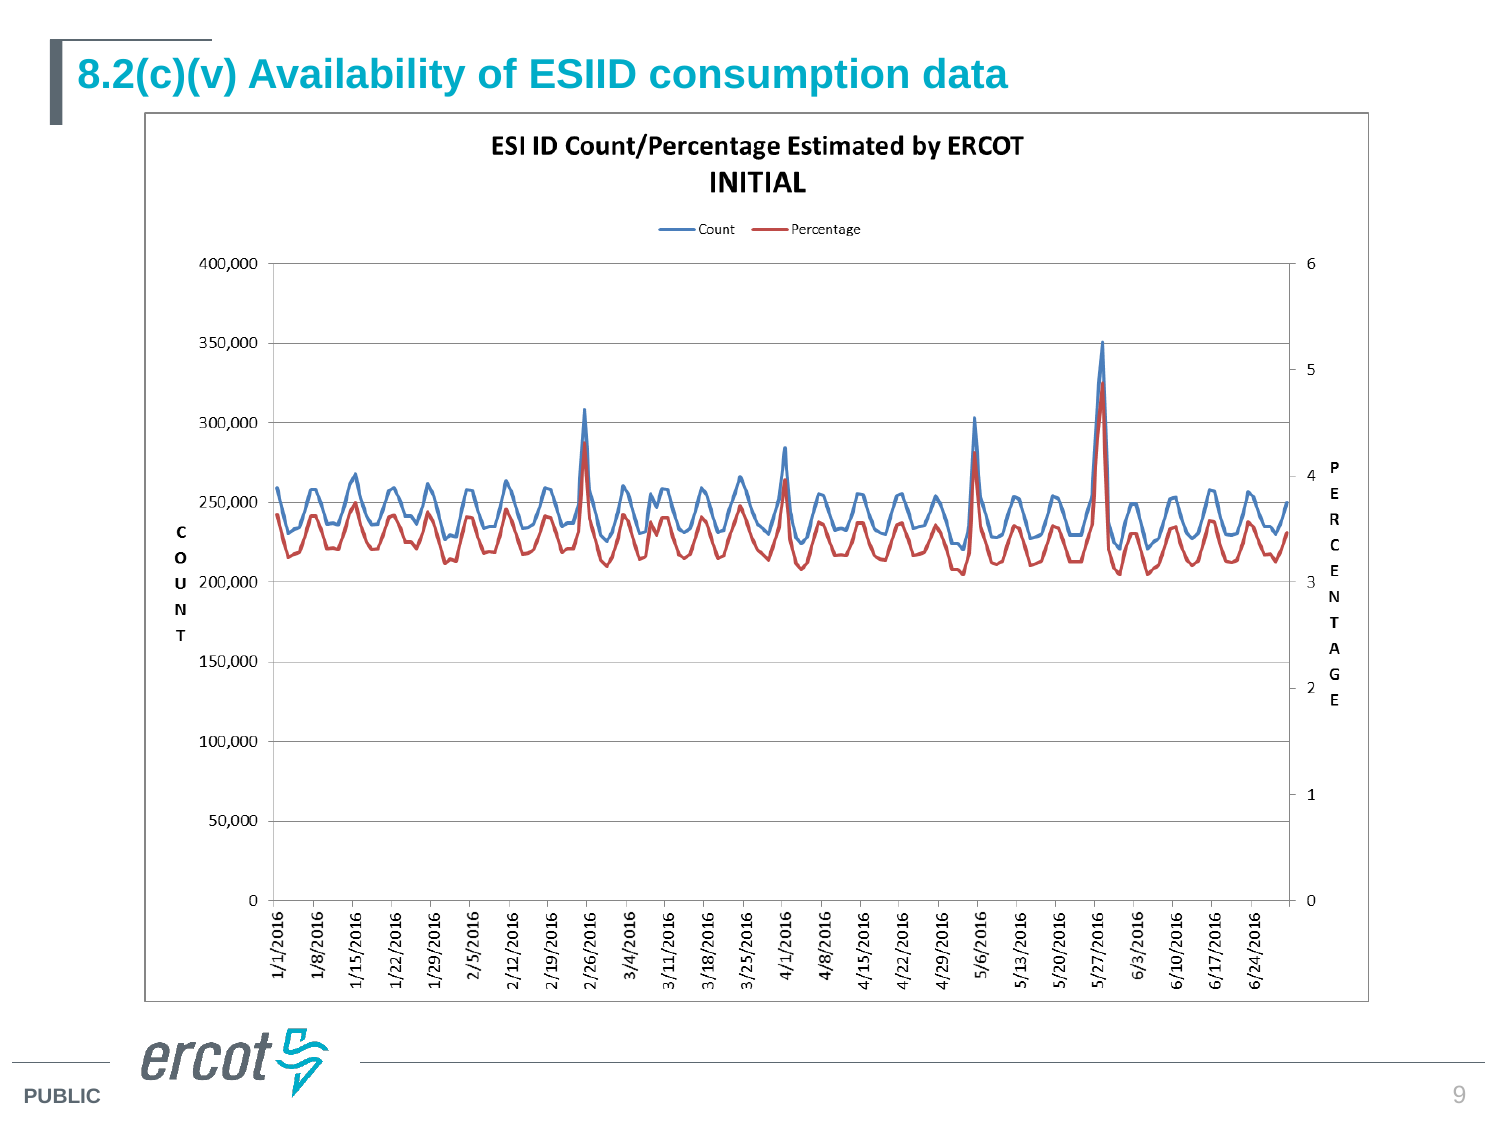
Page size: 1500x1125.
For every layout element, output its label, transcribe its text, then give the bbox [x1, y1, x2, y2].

title 8.2(c)(v) Availability of ESIID consumption data [62, 39, 1450, 228]
picture [137, 1024, 332, 1100]
picture [143, 112, 1369, 1003]
slide_number 9 [1437, 1076, 1475, 1112]
